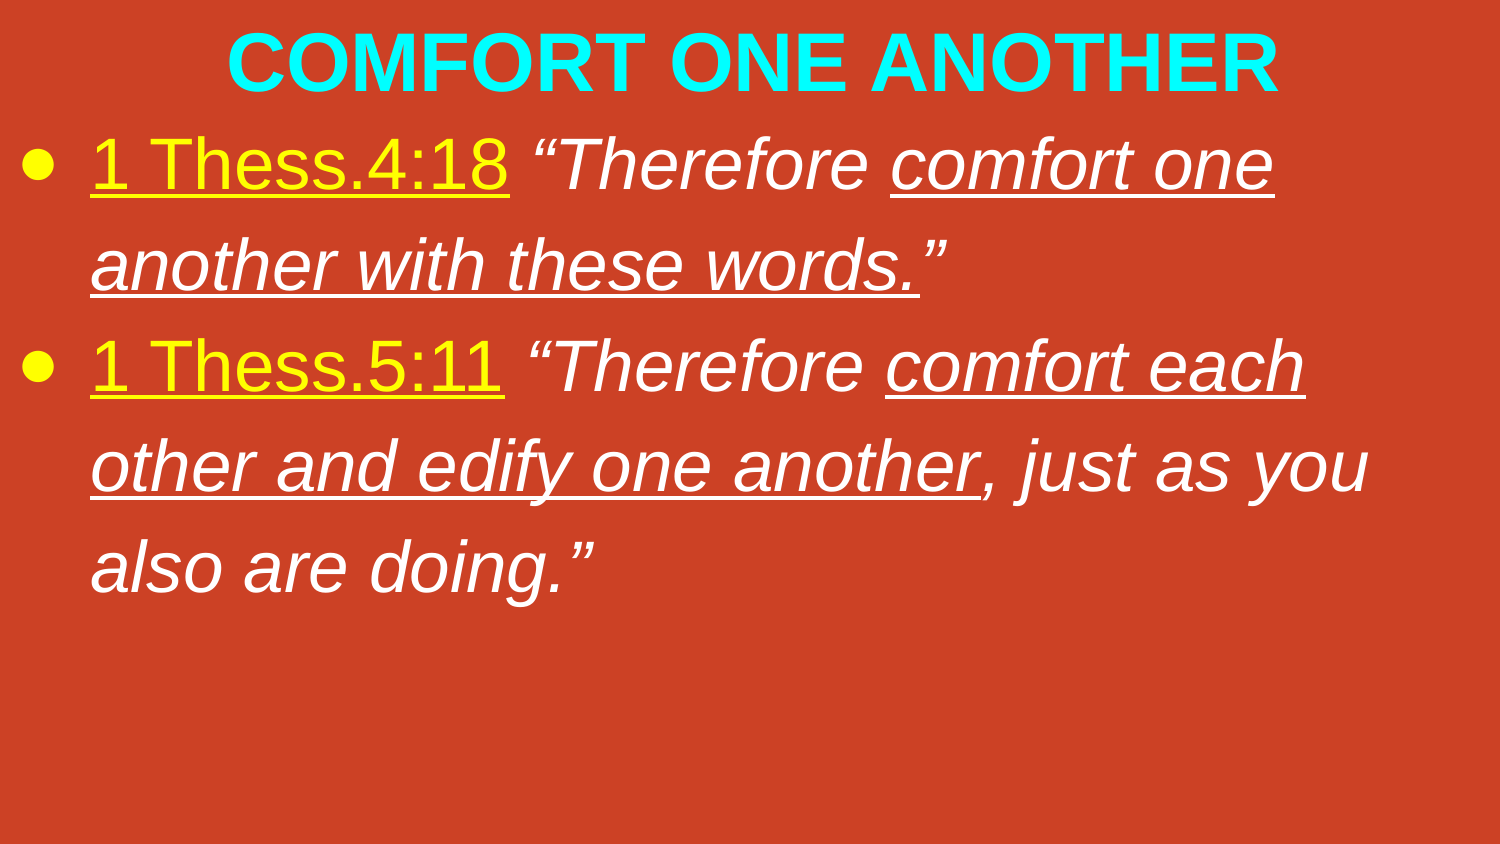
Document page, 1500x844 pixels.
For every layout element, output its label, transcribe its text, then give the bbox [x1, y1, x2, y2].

title COMFORT ONE ANOTHER [21, 12, 1485, 88]
list 1 Thess.4:18 “Therefore comfort one another with these words.” 1 Thess.5:11 “Therefore comfort each other and edify one another, just as you also are doing.” [0, 88, 1500, 844]
